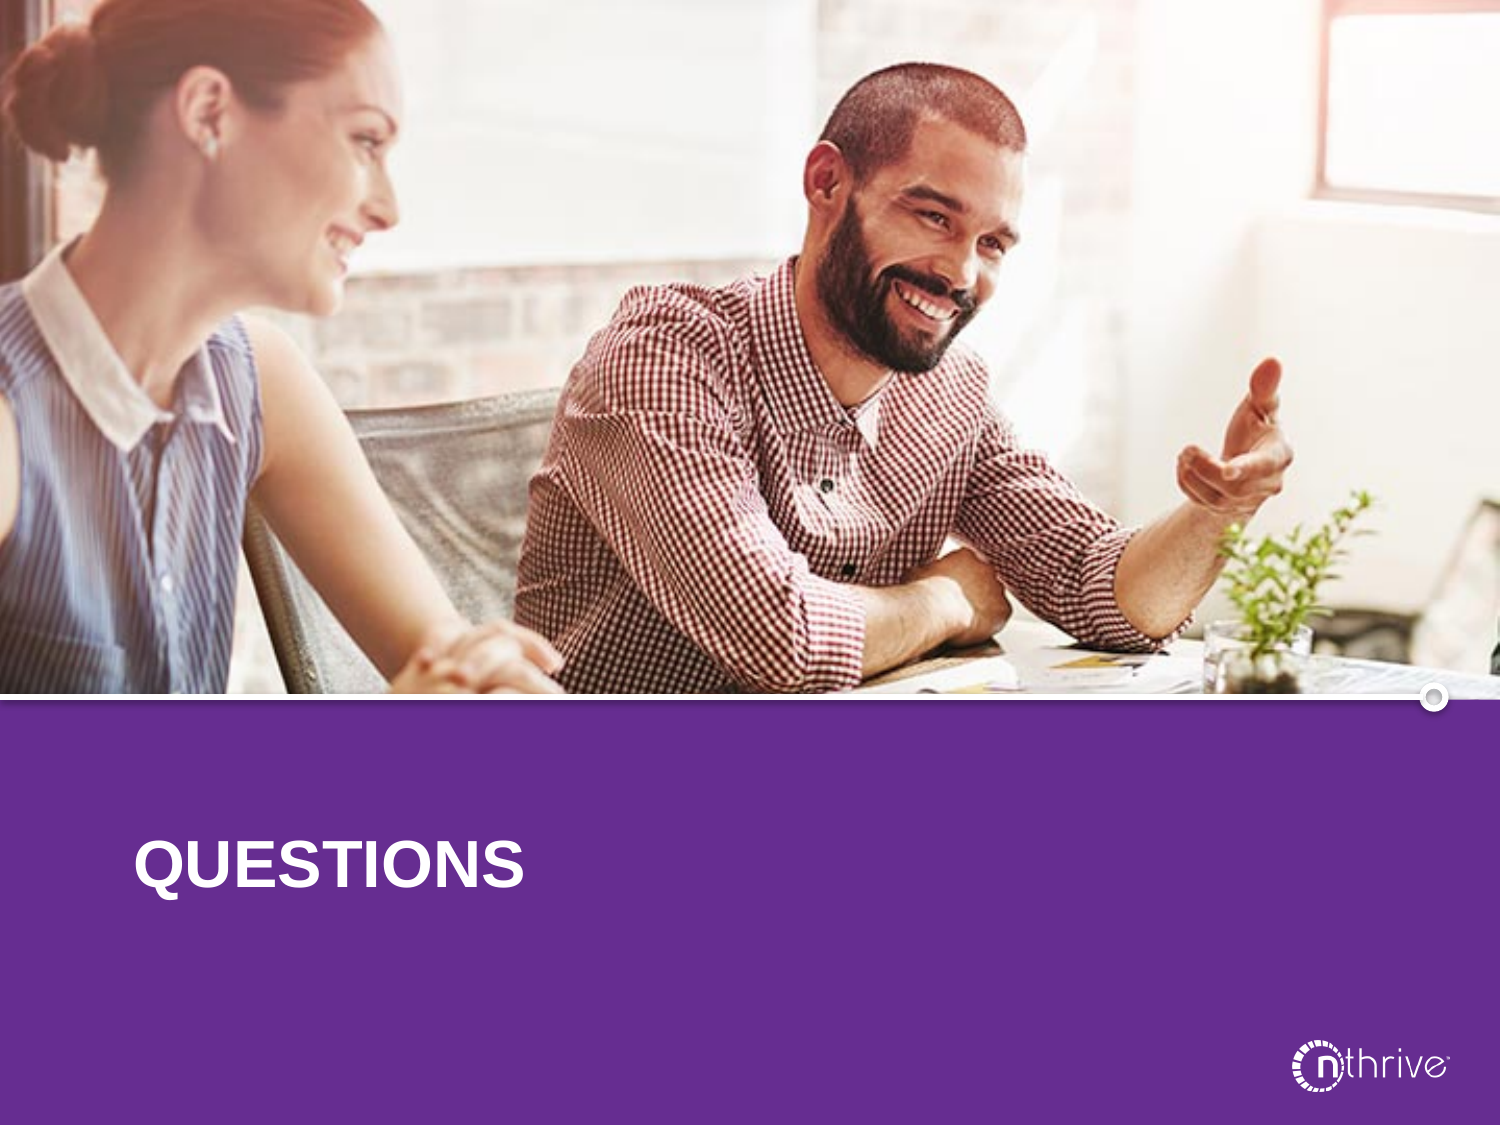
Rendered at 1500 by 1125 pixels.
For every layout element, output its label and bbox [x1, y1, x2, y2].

picture [1426, 689, 1442, 705]
picture [1292, 1040, 1450, 1092]
picture [0, 0, 1500, 699]
